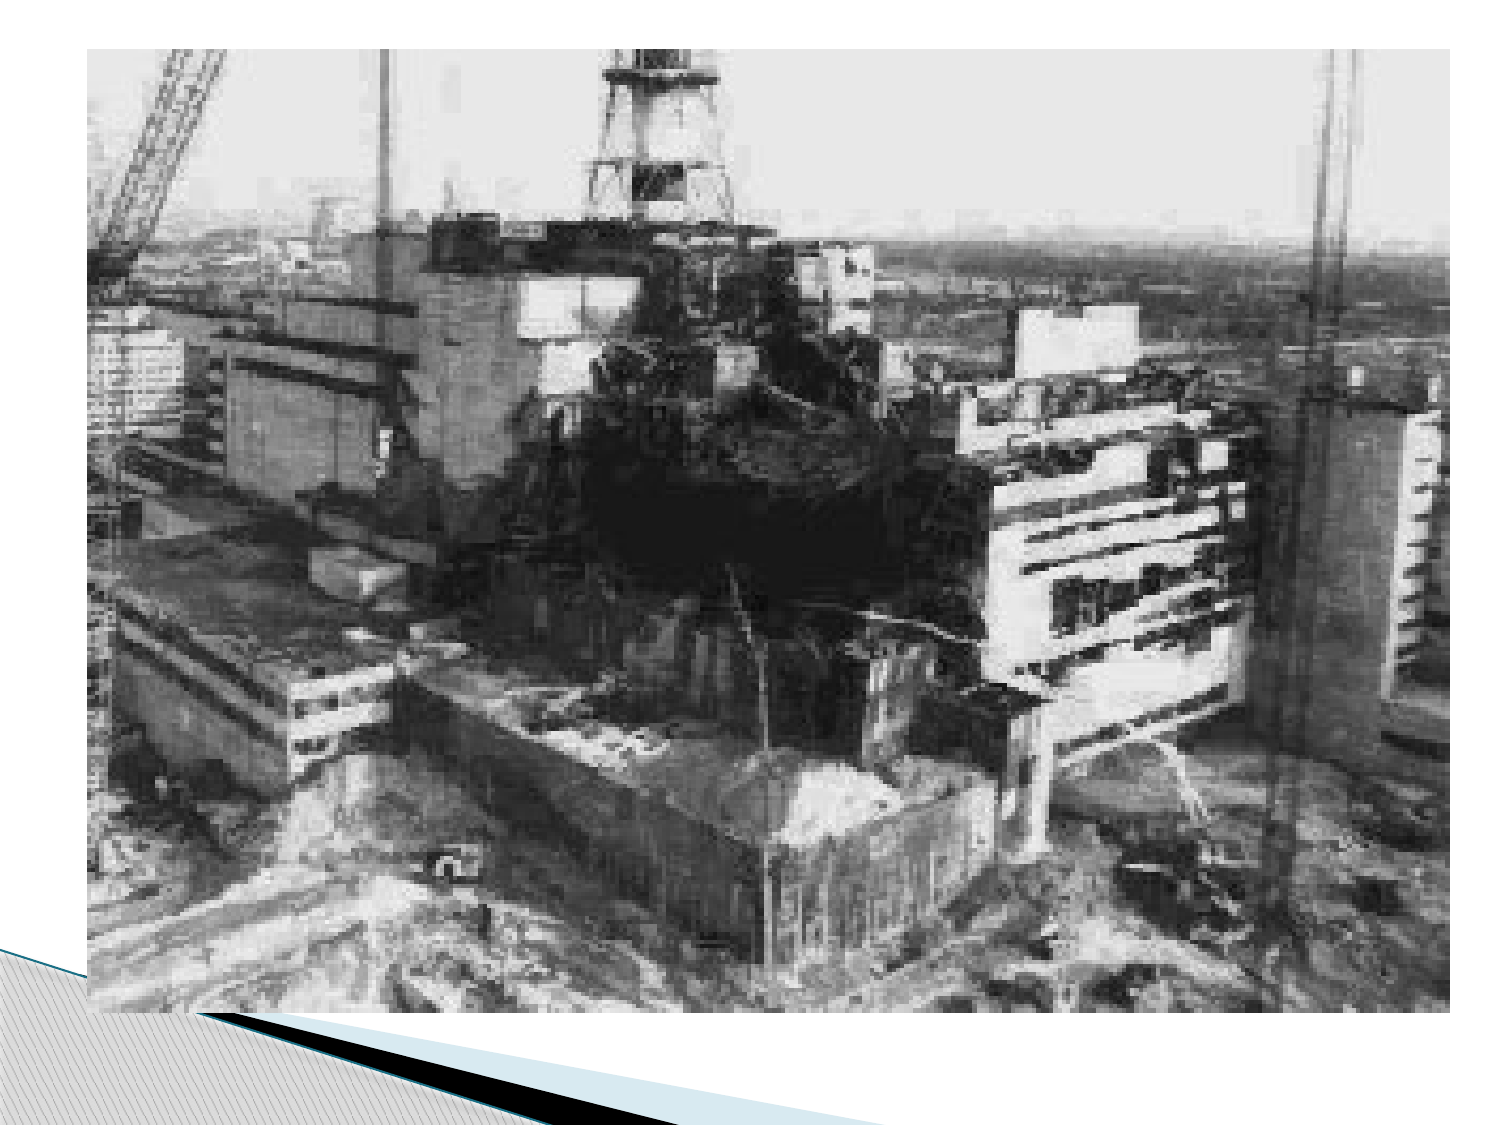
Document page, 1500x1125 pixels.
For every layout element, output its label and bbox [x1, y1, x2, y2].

picture [87, 49, 1451, 1013]
